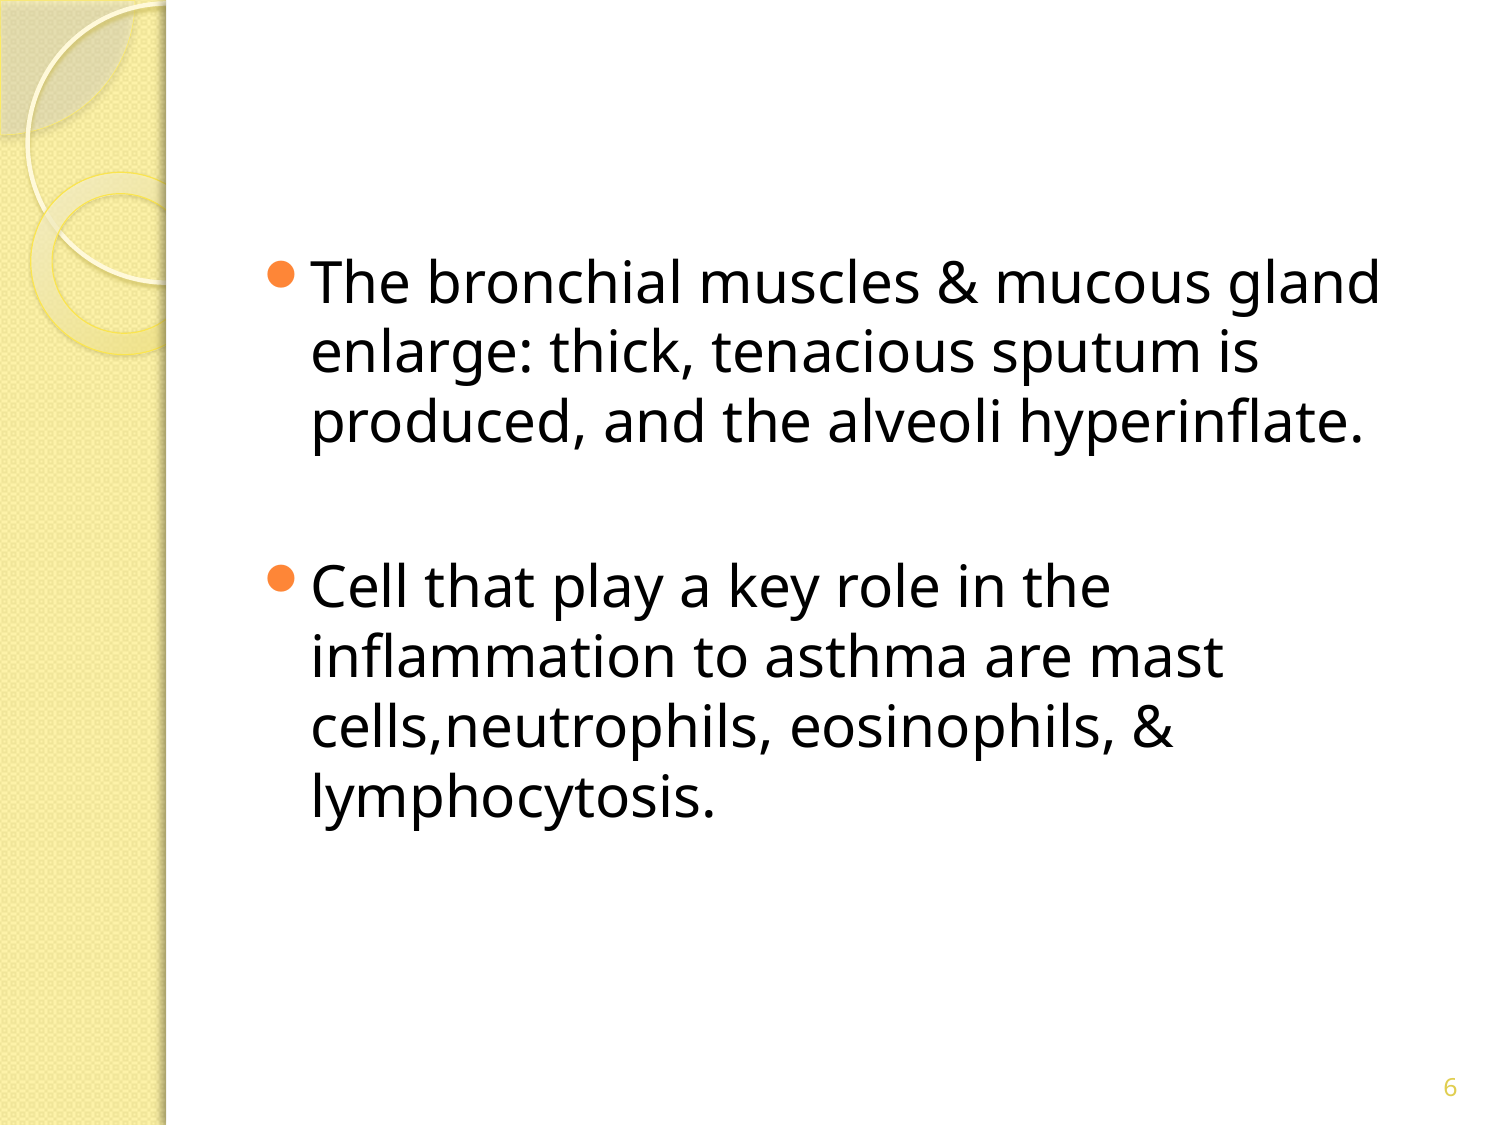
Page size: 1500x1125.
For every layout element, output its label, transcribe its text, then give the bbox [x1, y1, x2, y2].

slide_number 6 [1413, 1034, 1488, 1113]
list The bronchial muscles & mucous gland enlarge: thick, tenacious sputum is produced, and the alveoli hyperinflate. Cell that play a key role in the inflammation to asthma are mast cells,neutrophils, eosinophils, & lymphocytosis. [235, 237, 1466, 1025]
